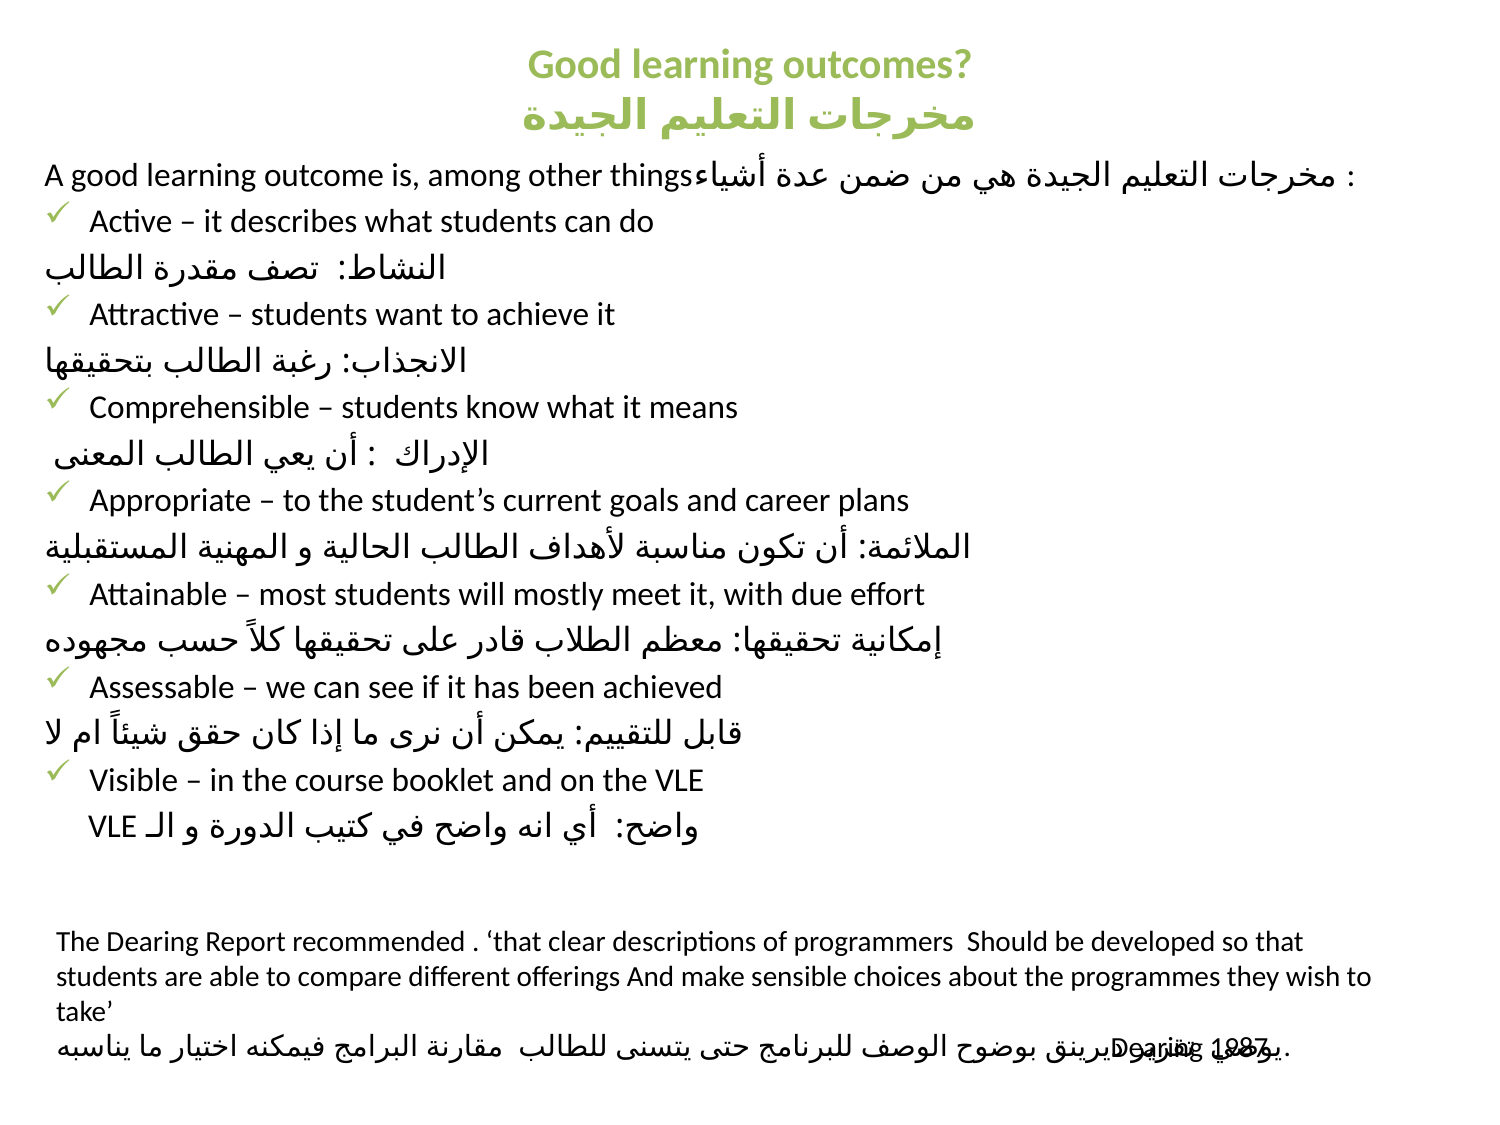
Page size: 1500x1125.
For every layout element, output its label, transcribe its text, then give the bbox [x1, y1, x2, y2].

title Good learning outcomes? مخرجات التعليم الجيدة [75, 29, 1425, 145]
text_box Dearing 1987 [1095, 1021, 1284, 1071]
list A good learning outcome is, among other thingsمخرجات التعليم الجيدة هي من ضمن عدة أشياء : Active – it describes what students can do النشاط: تصف مقدرة الطالب Attractive – students want to achieve it الانجذاب: رغبة الطالب بتحقيقها Comprehensible – students know what it means الإدراك : أن يعي الطالب المعنى Appropriate – to the student’s current goals and career plans الملائمة: أن تكون مناسبة لأهداف الطالب الحالية و المهنية المستقبلية Attainable – most students will mostly meet it, with due effort إمكانية تحقيقها: معظم الطلاب قادر على تحقيقها كلاً حسب مجهوده Assessable – we can see if it has been achieved قابل للتقييم: يمكن أن نرى ما إذا كان حقق شيئاً ام لا Visible – in the course booklet and on the VLE واضح: أي انه واضح في كتيب الدورة و الـ VLE [29, 145, 1459, 898]
text_box The Dearing Report recommended . ‘that clear descriptions of programmers Should be developed so that students are able to compare different offerings And make sensible choices about the programmes they wish to take’ يوصي تقرير ديرينق بوضوح الوصف للبرنامج حتى يتسنى للطالب مقارنة البرامج فيمكنه اختيار ما يناسبه. [41, 915, 1425, 1070]
